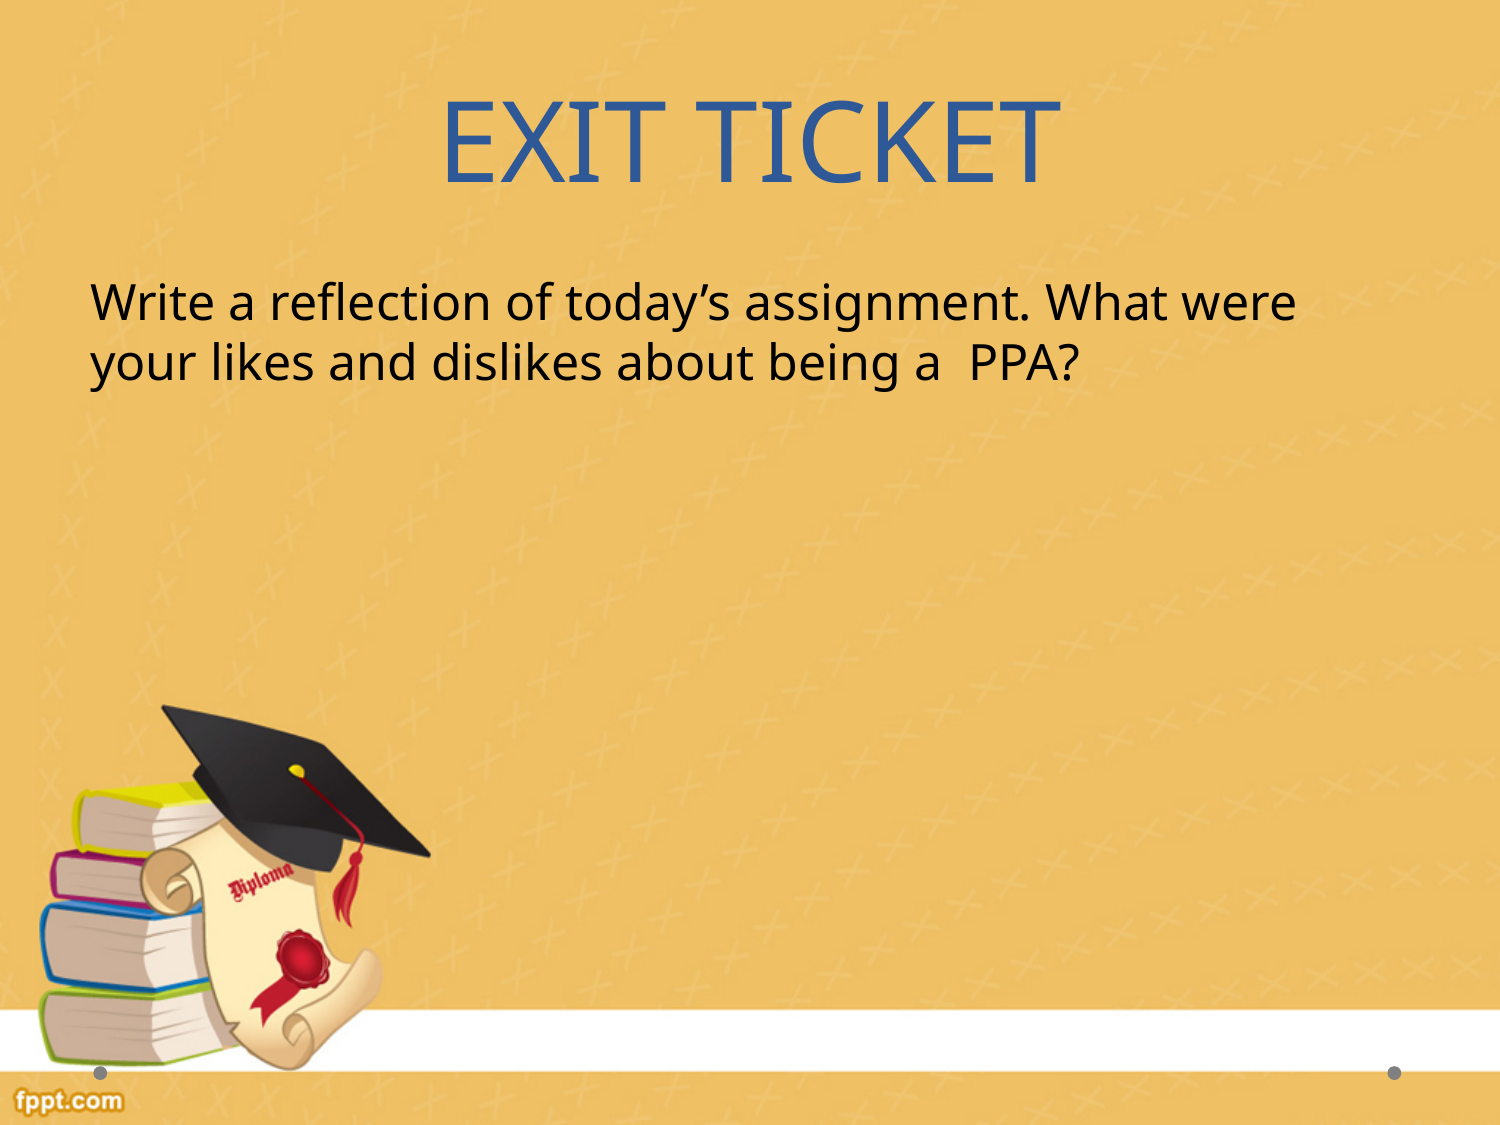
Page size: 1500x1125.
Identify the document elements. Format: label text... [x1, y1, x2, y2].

title EXIT TICKET [75, 0, 1425, 213]
list Write a reflection of today’s assignment. What were your likes and dislikes about being a PPA? [75, 262, 1425, 1005]
picture [0, 0, 1500, 1125]
